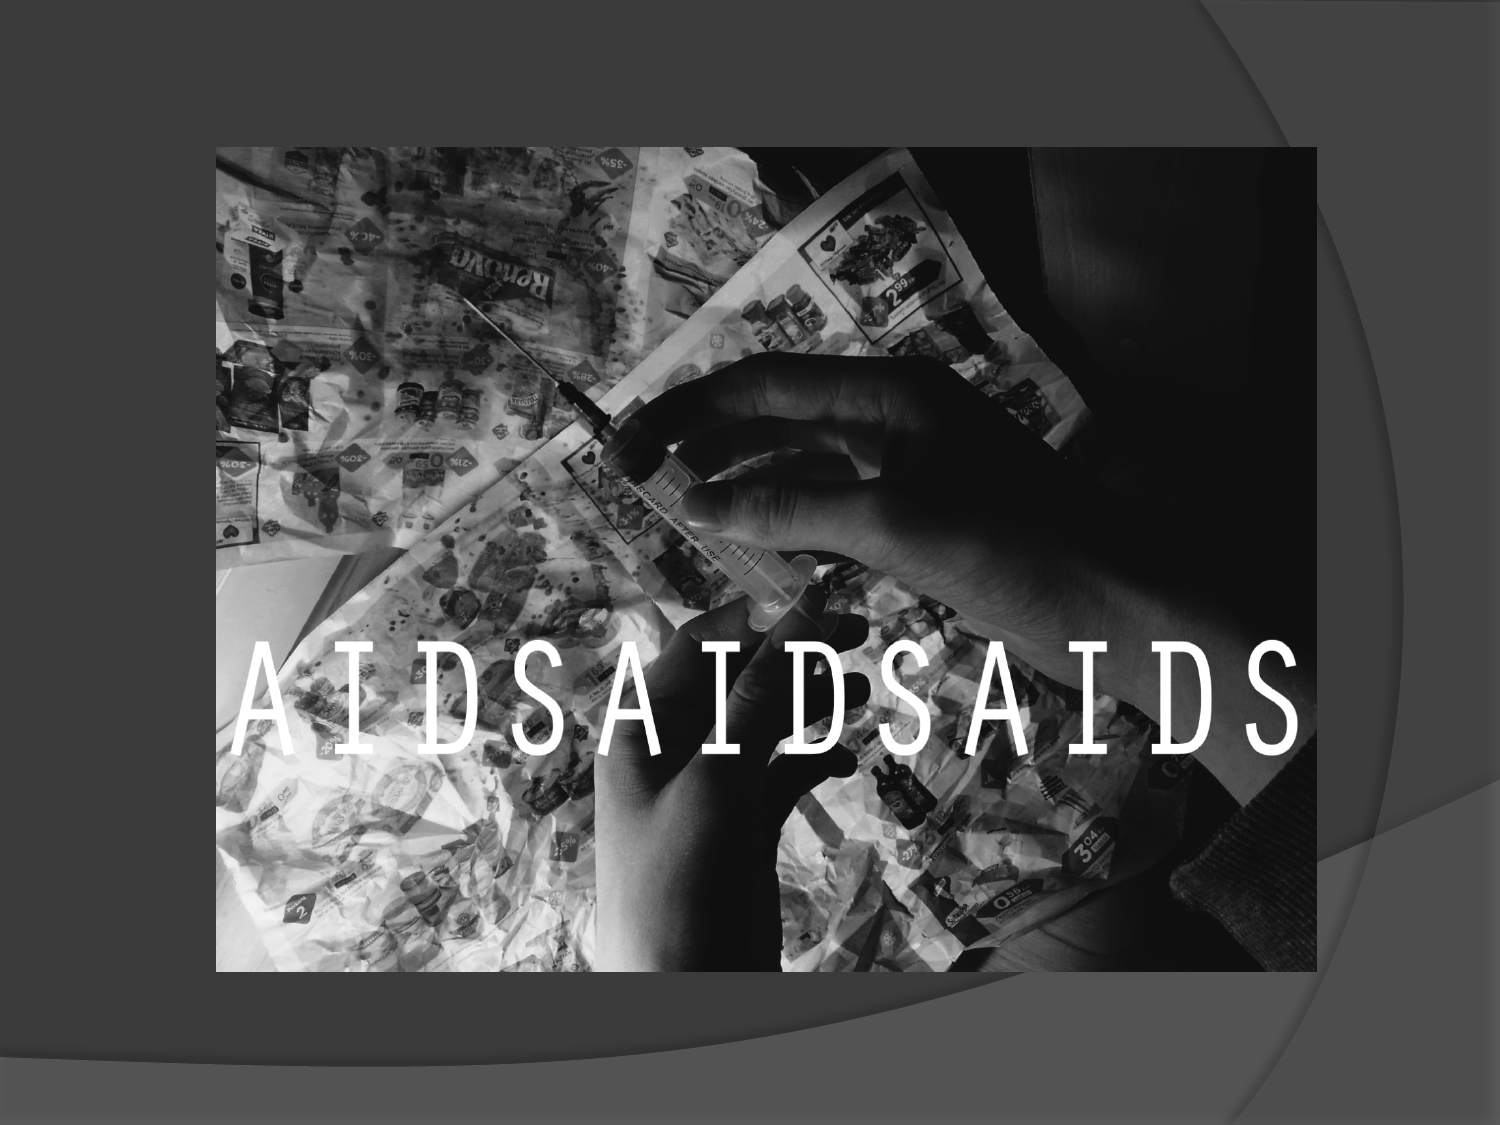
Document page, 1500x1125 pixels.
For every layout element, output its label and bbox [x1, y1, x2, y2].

picture [216, 146, 1317, 972]
